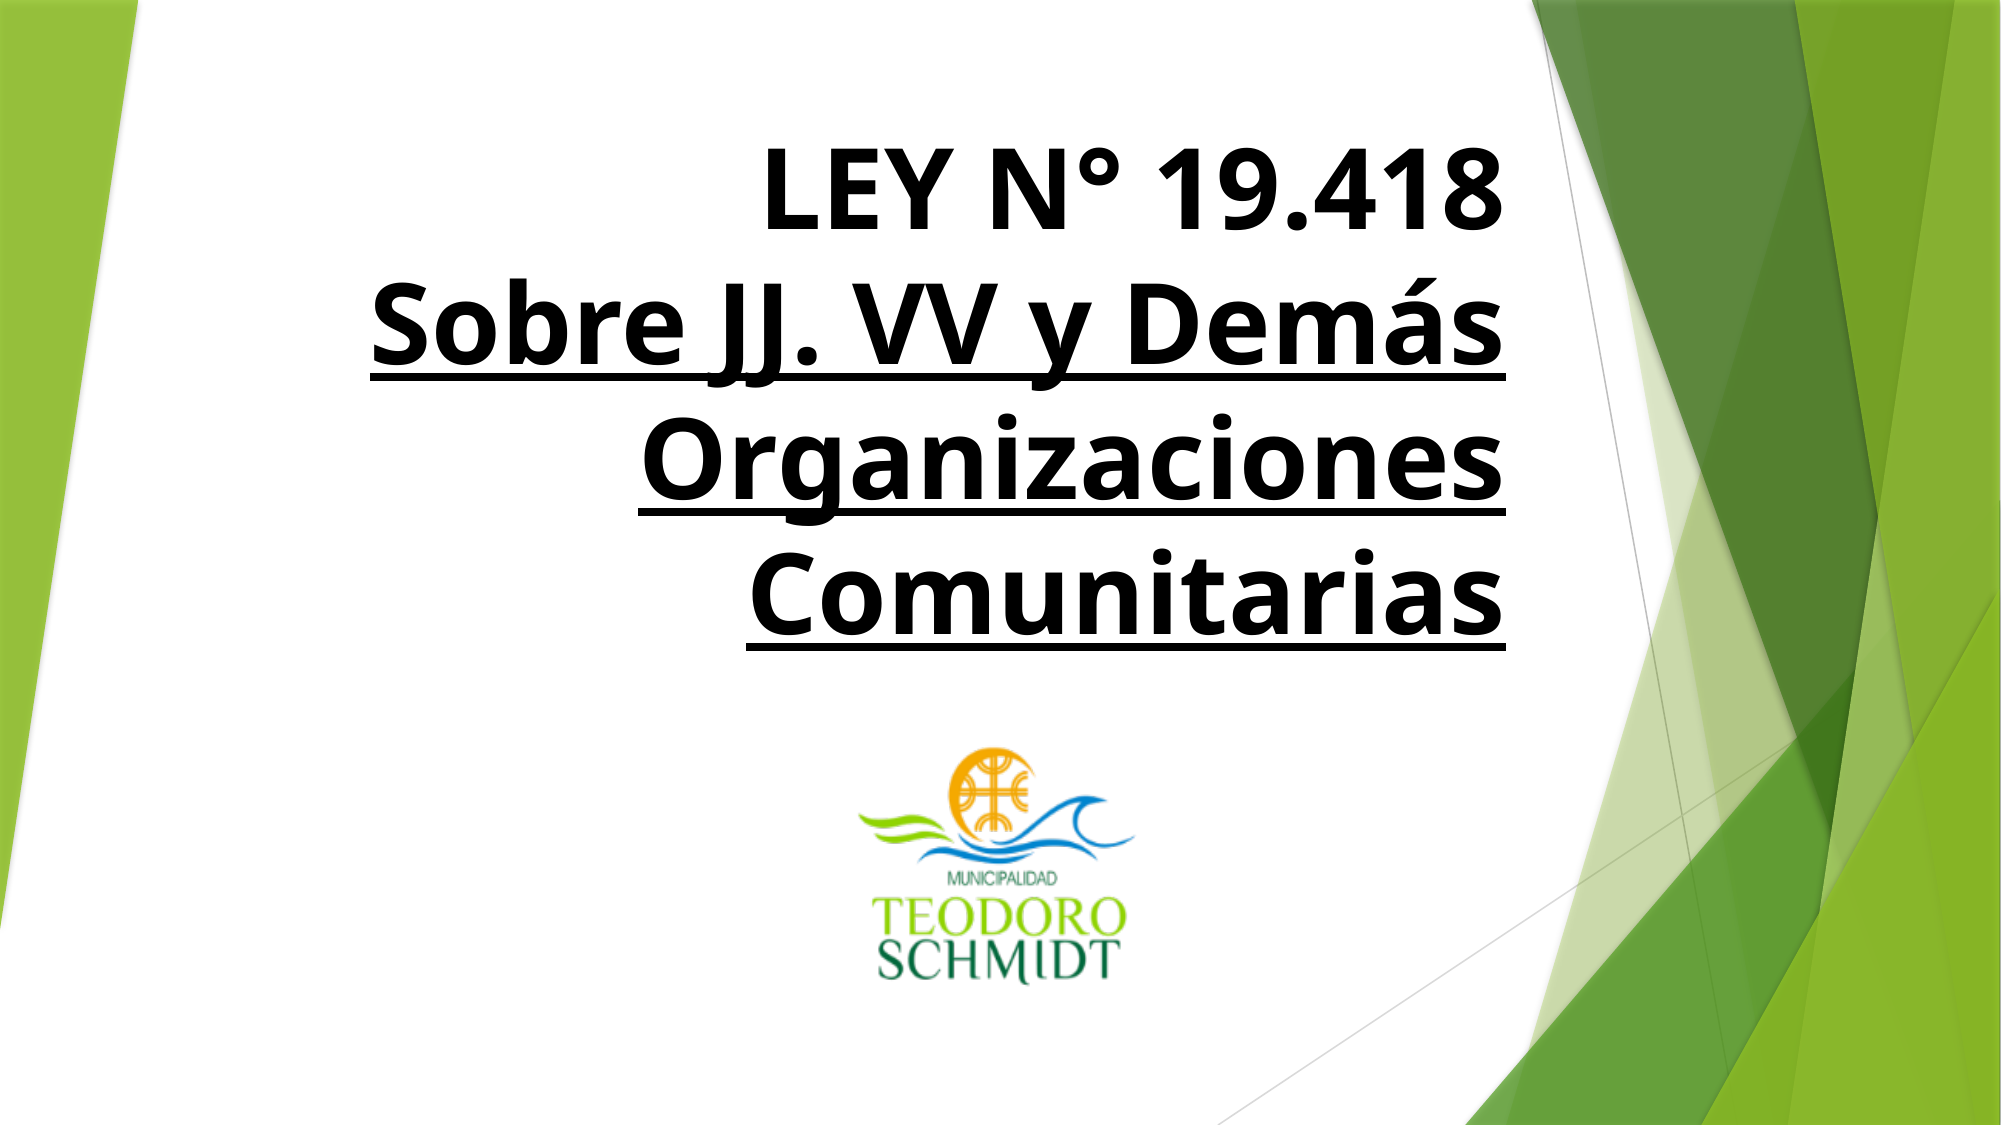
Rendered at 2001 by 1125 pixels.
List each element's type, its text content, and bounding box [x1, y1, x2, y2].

picture [851, 736, 1142, 990]
title LEY N° 19.418 Sobre JJ. VV y Demás Organizaciones Comunitarias [247, 394, 1522, 665]
